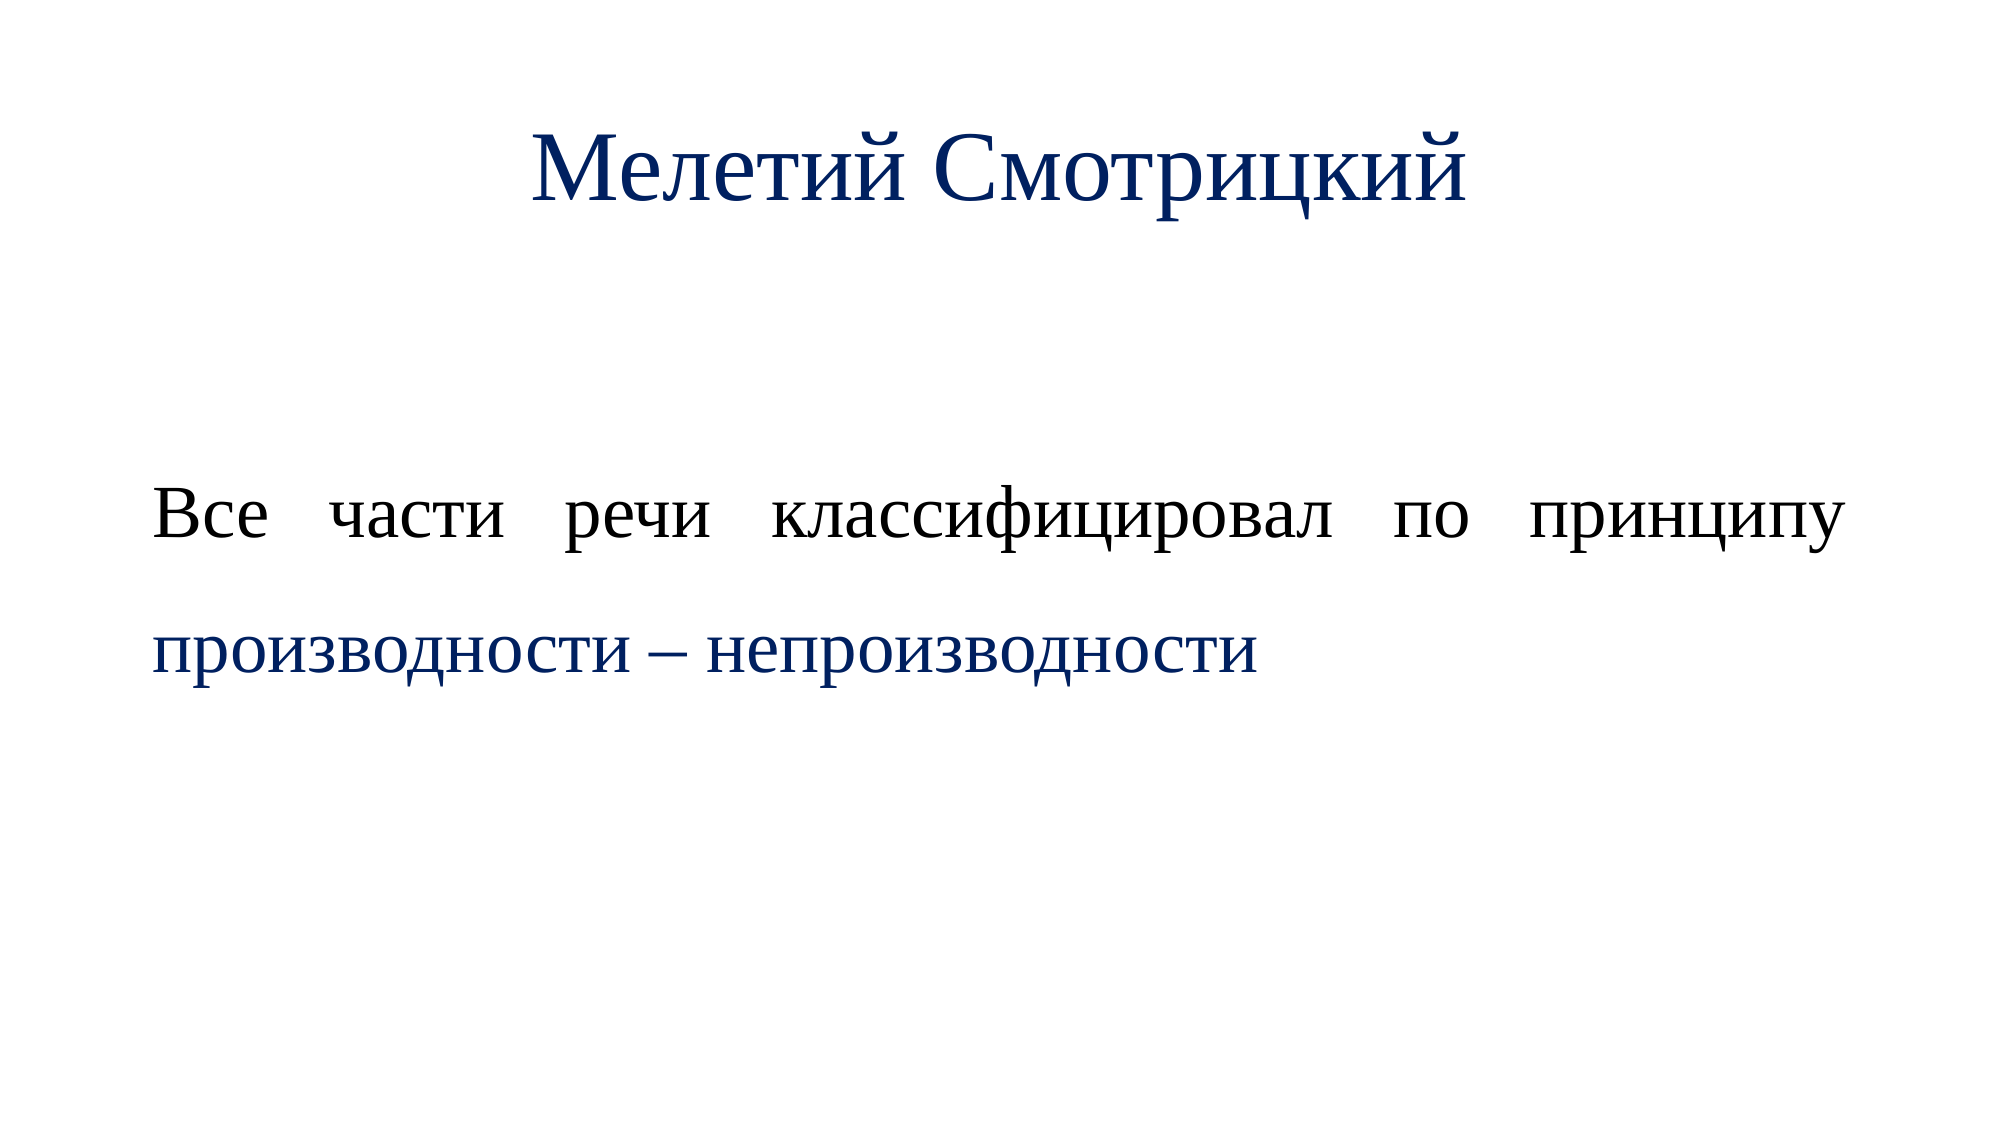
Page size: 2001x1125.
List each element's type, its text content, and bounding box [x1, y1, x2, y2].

title Мелетий Смотрицкий [137, 59, 1863, 278]
list Все части речи классифицировал по принципу производности – непроизводности [137, 299, 1863, 1014]
